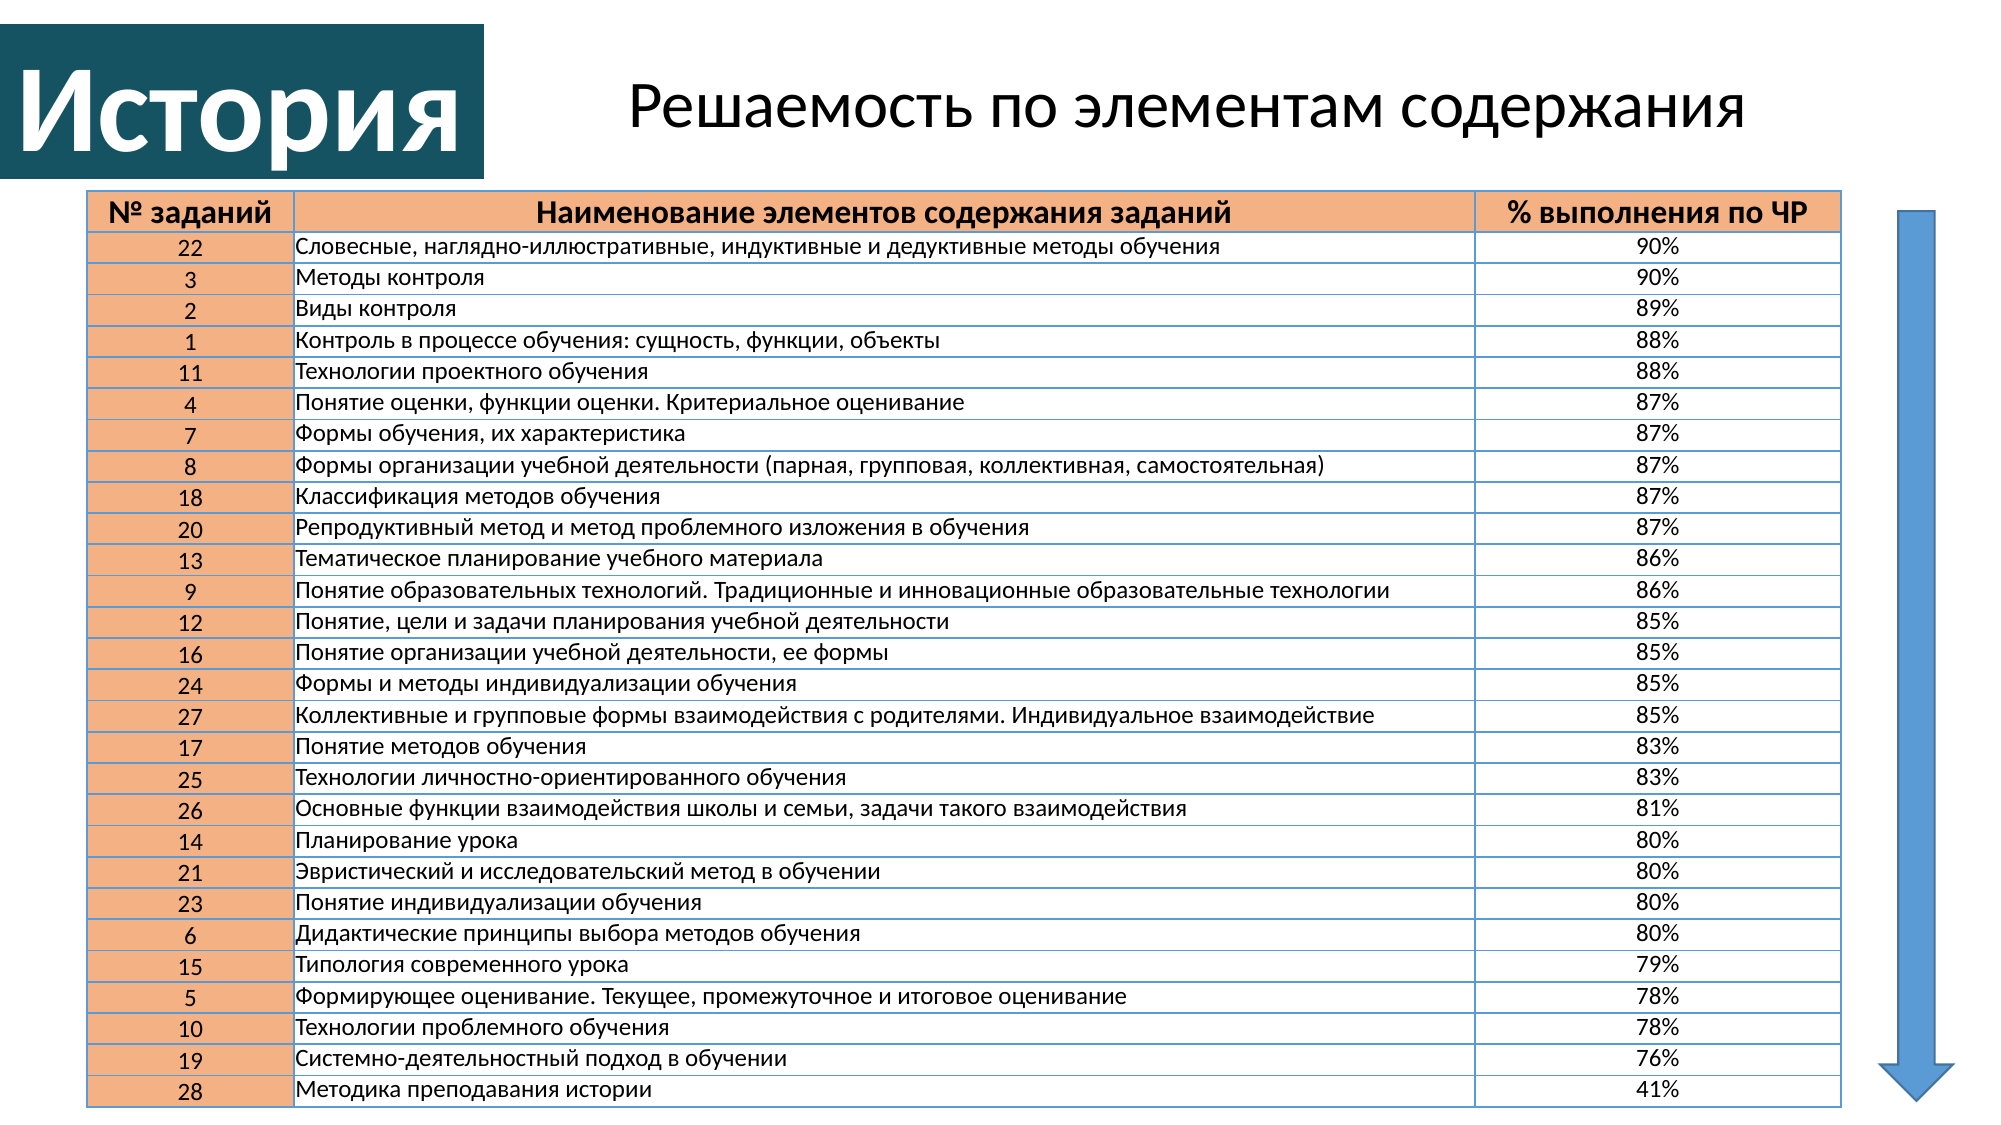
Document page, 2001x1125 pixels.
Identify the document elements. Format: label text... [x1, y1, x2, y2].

table_cell 3 [88, 264, 293, 294]
table_cell 9 [88, 576, 293, 606]
table_cell 5 [88, 983, 293, 1012]
table_cell Тематическое планирование учебного материала [295, 545, 1474, 575]
table_cell 88% [1476, 327, 1840, 356]
table_cell 79% [1476, 951, 1840, 981]
table_cell 23 [88, 889, 293, 918]
table_cell Формы обучения, их характеристика [295, 420, 1474, 450]
table_cell Технологии проблемного обучения [295, 1014, 1474, 1043]
table_cell 78% [1476, 1014, 1840, 1043]
table_cell Понятие образовательных технологий. Традиционные и инновационные образовательные технологии [295, 576, 1474, 606]
table_cell 85% [1476, 639, 1840, 668]
table_cell 87% [1476, 514, 1840, 543]
table_cell Коллективные и групповые формы взаимодействия с родителями. Индивидуальное взаимодействие [295, 701, 1474, 731]
table_cell Методы контроля [295, 264, 1474, 294]
table_cell 27 [88, 701, 293, 731]
table_cell 80% [1476, 889, 1840, 918]
table_cell 87% [1476, 452, 1840, 481]
table_cell 16 [88, 639, 293, 668]
table_cell 10 [88, 1014, 293, 1043]
table_cell Понятие организации учебной деятельности, ее формы [295, 639, 1474, 668]
table_cell 78% [1476, 983, 1840, 1012]
table_cell 4 [88, 389, 293, 419]
table_cell 85% [1476, 701, 1840, 731]
table_header Наименование элементов содержания заданий [295, 192, 1474, 231]
table_cell Словесные, наглядно-иллюстративные, индуктивные и дедуктивные методы обучения [295, 233, 1474, 262]
table_cell 11 [88, 358, 293, 387]
table_cell 87% [1476, 483, 1840, 512]
table_cell 87% [1476, 389, 1840, 419]
table_cell Эвристический и исследовательский метод в обучении [295, 858, 1474, 887]
table_cell Понятие методов обучения [295, 733, 1474, 762]
table_cell 85% [1476, 608, 1840, 637]
table_cell Понятие, цели и задачи планирования учебной деятельности [295, 608, 1474, 637]
table_cell 87% [1476, 420, 1840, 450]
table_cell 80% [1476, 858, 1840, 887]
table_cell 83% [1476, 764, 1840, 793]
text_box История [0, 26, 483, 178]
table_cell 83% [1476, 733, 1840, 762]
table_cell 24 [88, 670, 293, 700]
table_cell 80% [1476, 920, 1840, 950]
table_cell 85% [1476, 670, 1840, 700]
table_header % выполнения по ЧР [1476, 192, 1840, 231]
table_cell Формы организации учебной деятельности (парная, групповая, коллективная, самостоятельная) [295, 452, 1474, 481]
table_cell 41% [1476, 1076, 1840, 1106]
table_cell Формы и методы индивидуализации обучения [295, 670, 1474, 700]
table_cell Формирующее оценивание. Текущее, промежуточное и итоговое оценивание [295, 983, 1474, 1012]
table_cell Технологии личностно-ориентированного обучения [295, 764, 1474, 793]
table_cell 80% [1476, 826, 1840, 856]
table_cell Планирование урока [295, 826, 1474, 856]
table_cell 86% [1476, 576, 1840, 606]
table_cell 25 [88, 764, 293, 793]
table_cell 8 [88, 452, 293, 481]
table_cell 90% [1476, 264, 1840, 294]
table_cell 19 [88, 1045, 293, 1075]
table_cell 1 [88, 327, 293, 356]
table_cell 88% [1476, 358, 1840, 387]
table_cell 12 [88, 608, 293, 637]
table_cell 89% [1476, 295, 1840, 325]
table_cell Репродуктивный метод и метод проблемного изложения в обучения [295, 514, 1474, 543]
table_cell 21 [88, 858, 293, 887]
table_cell 7 [88, 420, 293, 450]
table_cell 20 [88, 514, 293, 543]
text_box [1877, 210, 1956, 1103]
table_cell 86% [1476, 545, 1840, 575]
table_cell Понятие индивидуализации обучения [295, 889, 1474, 918]
table_cell 90% [1476, 233, 1840, 262]
table_cell Классификация методов обучения [295, 483, 1474, 512]
table_cell Технологии проектного обучения [295, 358, 1474, 387]
table_cell Типология современного урока [295, 951, 1474, 981]
table_cell 28 [88, 1076, 293, 1106]
table_cell 15 [88, 951, 293, 981]
table_cell 22 [88, 233, 293, 262]
table_header № заданий [88, 192, 293, 231]
table_cell Дидактические принципы выбора методов обучения [295, 920, 1474, 950]
table_cell Системно-деятельностный подход в обучении [295, 1045, 1474, 1075]
table_cell 13 [88, 545, 293, 575]
table_cell Виды контроля [295, 295, 1474, 325]
table_cell 18 [88, 483, 293, 512]
table_cell 26 [88, 795, 293, 825]
table_cell 17 [88, 733, 293, 762]
table_cell Методика преподавания истории [295, 1076, 1474, 1106]
text_box Решаемость по элементам содержания [613, 53, 1779, 149]
table_cell Понятие оценки, функции оценки. Критериальное оценивание [295, 389, 1474, 419]
table_cell Основные функции взаимодействия школы и семьи, задачи такого взаимодействия [295, 795, 1474, 825]
table_cell 14 [88, 826, 293, 856]
table_cell 6 [88, 920, 293, 950]
table_cell 81% [1476, 795, 1840, 825]
table_cell Контроль в процессе обучения: сущность, функции, объекты [295, 327, 1474, 356]
table_cell 2 [88, 295, 293, 325]
table_cell 76% [1476, 1045, 1840, 1075]
